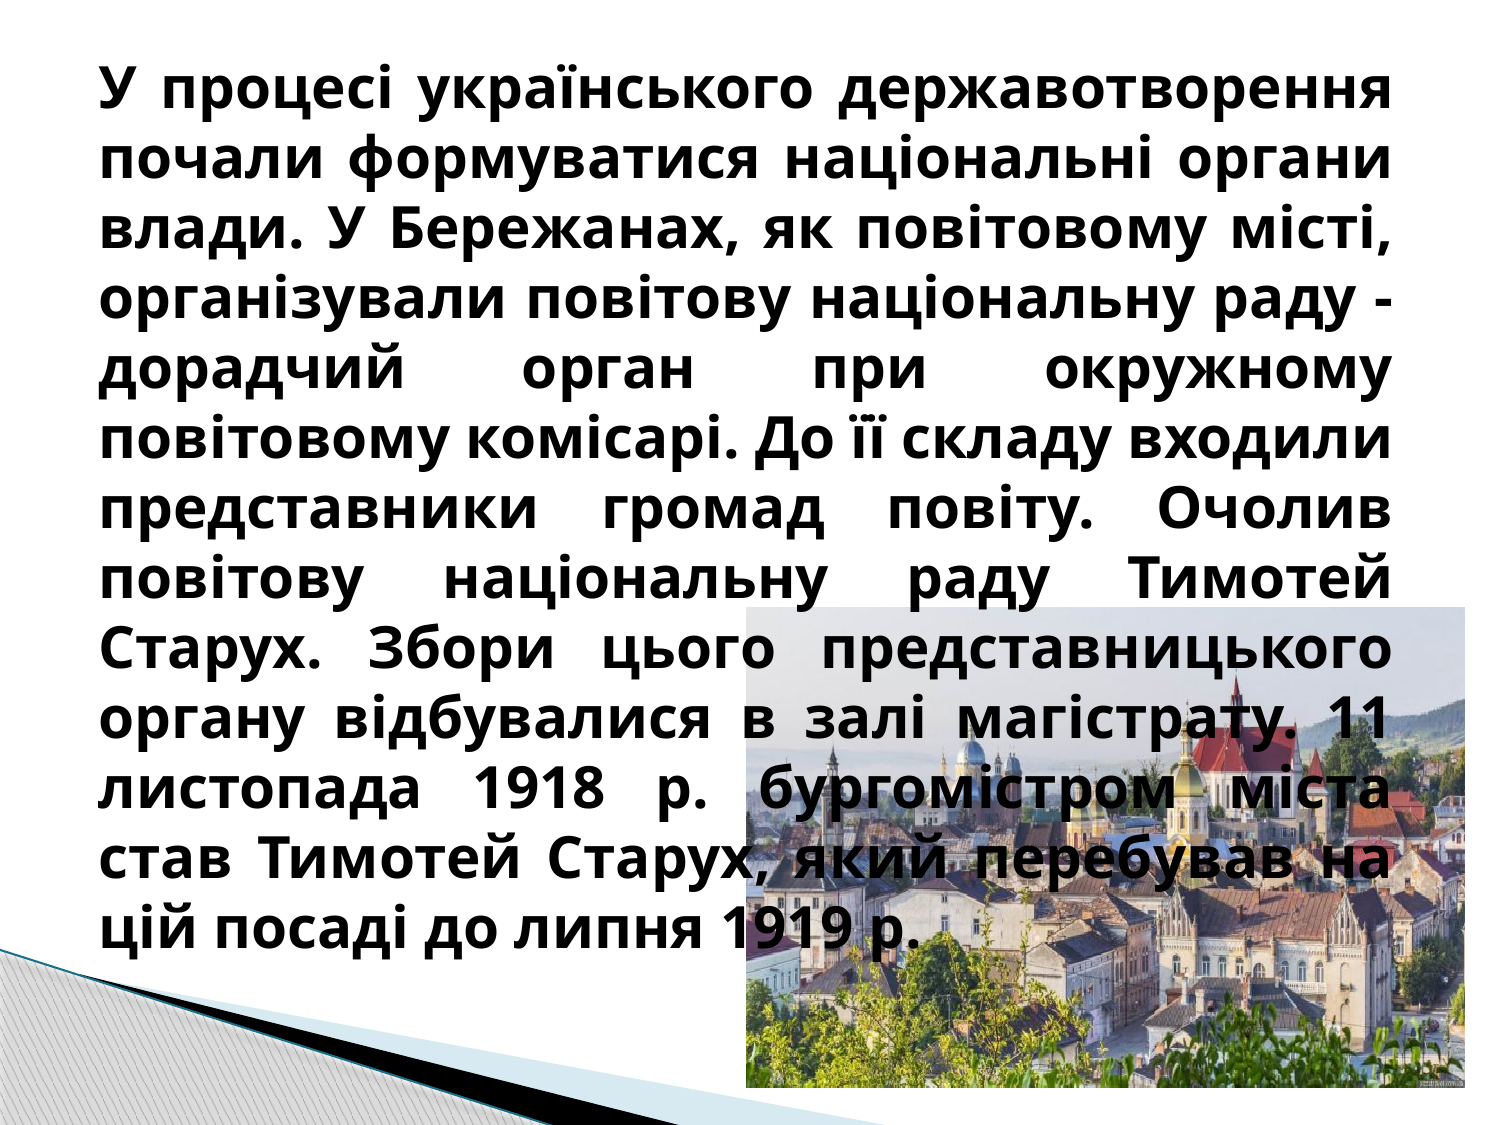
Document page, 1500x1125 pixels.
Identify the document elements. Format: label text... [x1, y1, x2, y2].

picture [745, 607, 1466, 1089]
text_box У процесі українського державотворення почали формуватися національні органи влади. У Бережанах, як повітовому місті, організували повітову національну раду - дорадчий орган при окружному повітовому комісарі. До її складу входили представники громад повіту. Очолив повітову національну раду Тимотей Старух. Збори цього представницького органу відбувалися в залі магістрату. 11 листопада 1918 р. бургомістром міста став Тимотей Старух, який перебував на цій посаді до липня 1919 р. [84, 42, 1409, 968]
